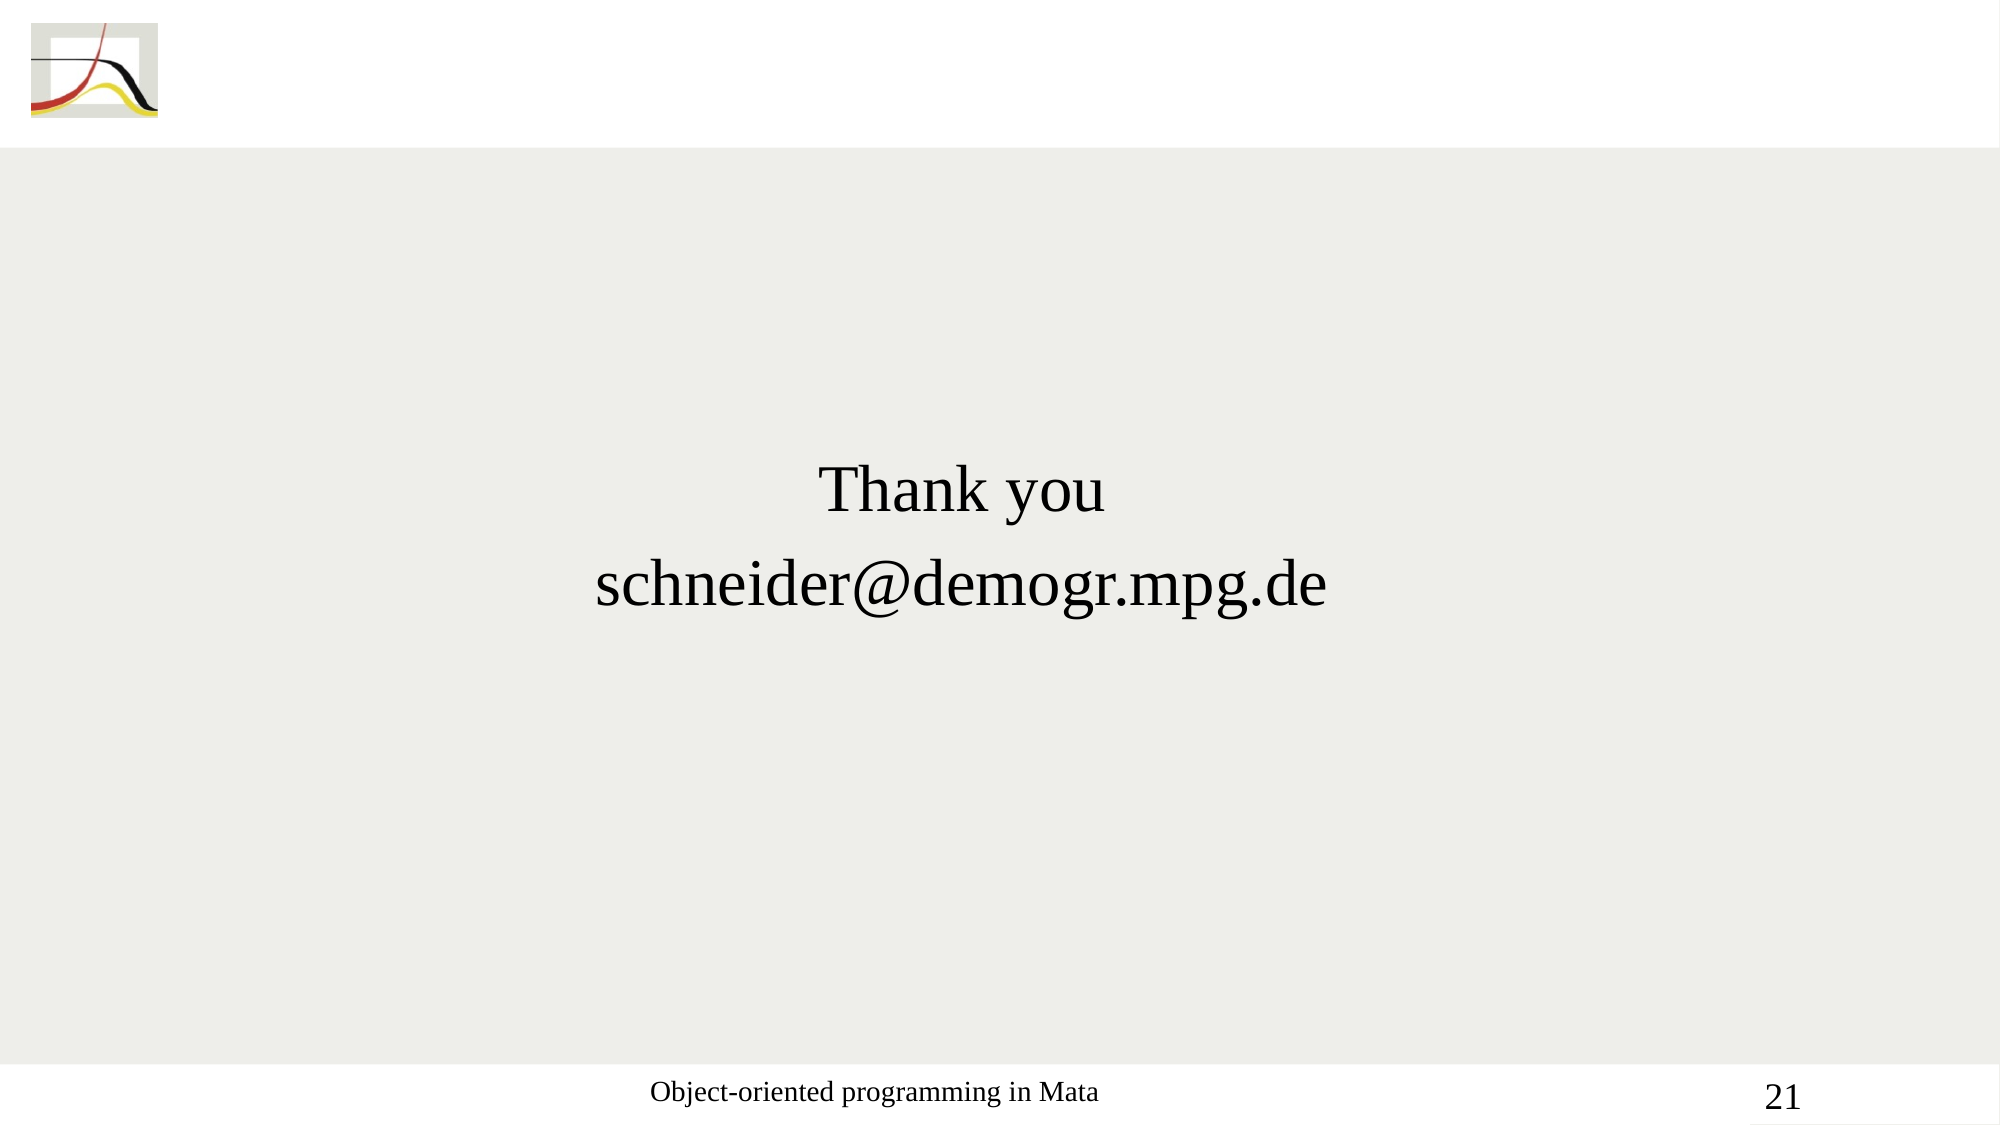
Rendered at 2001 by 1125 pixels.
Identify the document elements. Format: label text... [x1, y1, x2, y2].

picture [31, 23, 158, 118]
list Thank you schneider@demogr.mpg.de [450, 437, 1475, 700]
footer Object-oriented programming in Mata [0, 1064, 1750, 1125]
